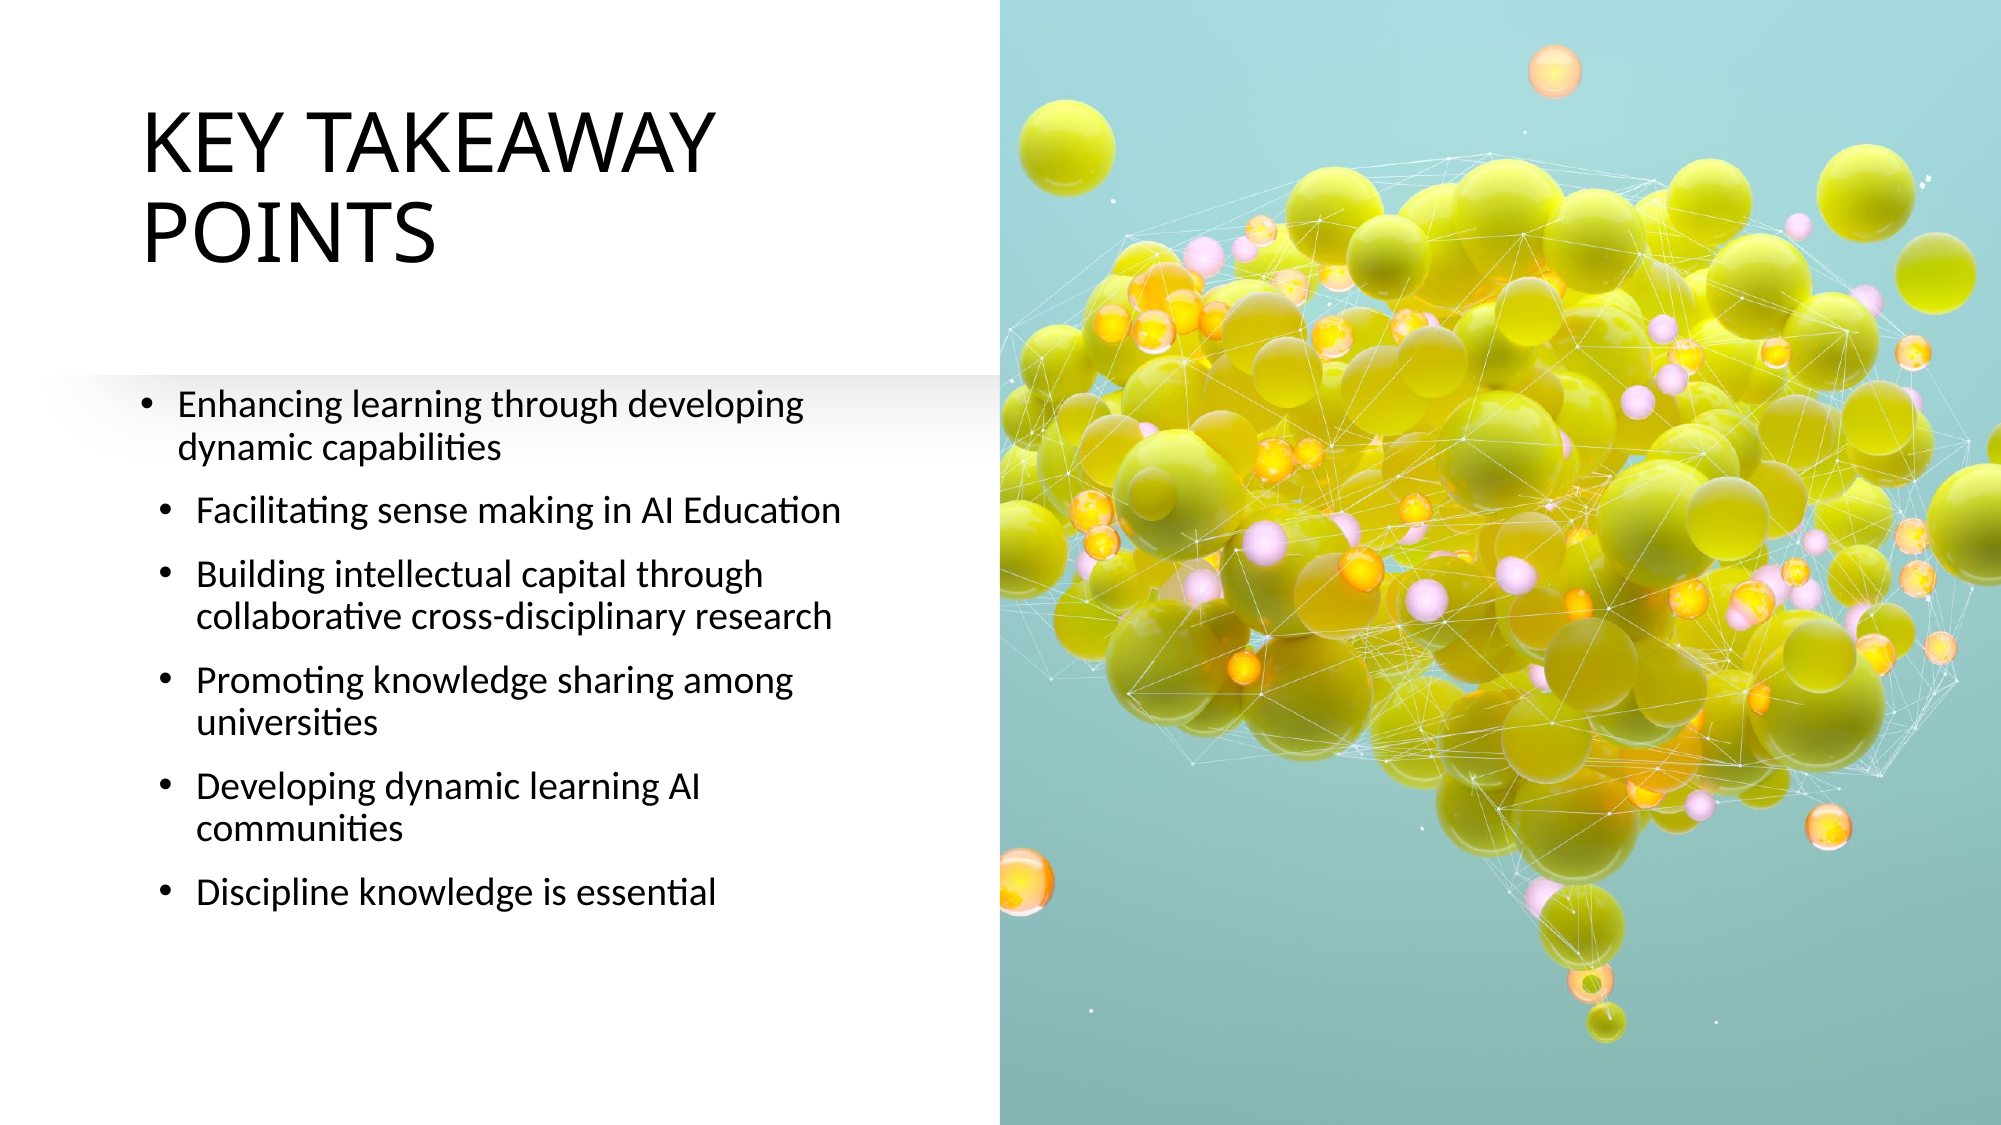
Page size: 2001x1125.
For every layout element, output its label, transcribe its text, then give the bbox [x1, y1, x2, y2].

title KEY TAKEAWAY POINTS [124, 57, 888, 324]
text_box [0, 0, 999, 376]
picture [999, 0, 2001, 1125]
list Enhancing learning through developing dynamic capabilities Facilitating sense making in AI Education Building intellectual capital through collaborative cross-disciplinary research Promoting knowledge sharing among universities Developing dynamic learning AI communities Discipline knowledge is essential [124, 352, 888, 946]
text_box [0, 376, 999, 1125]
